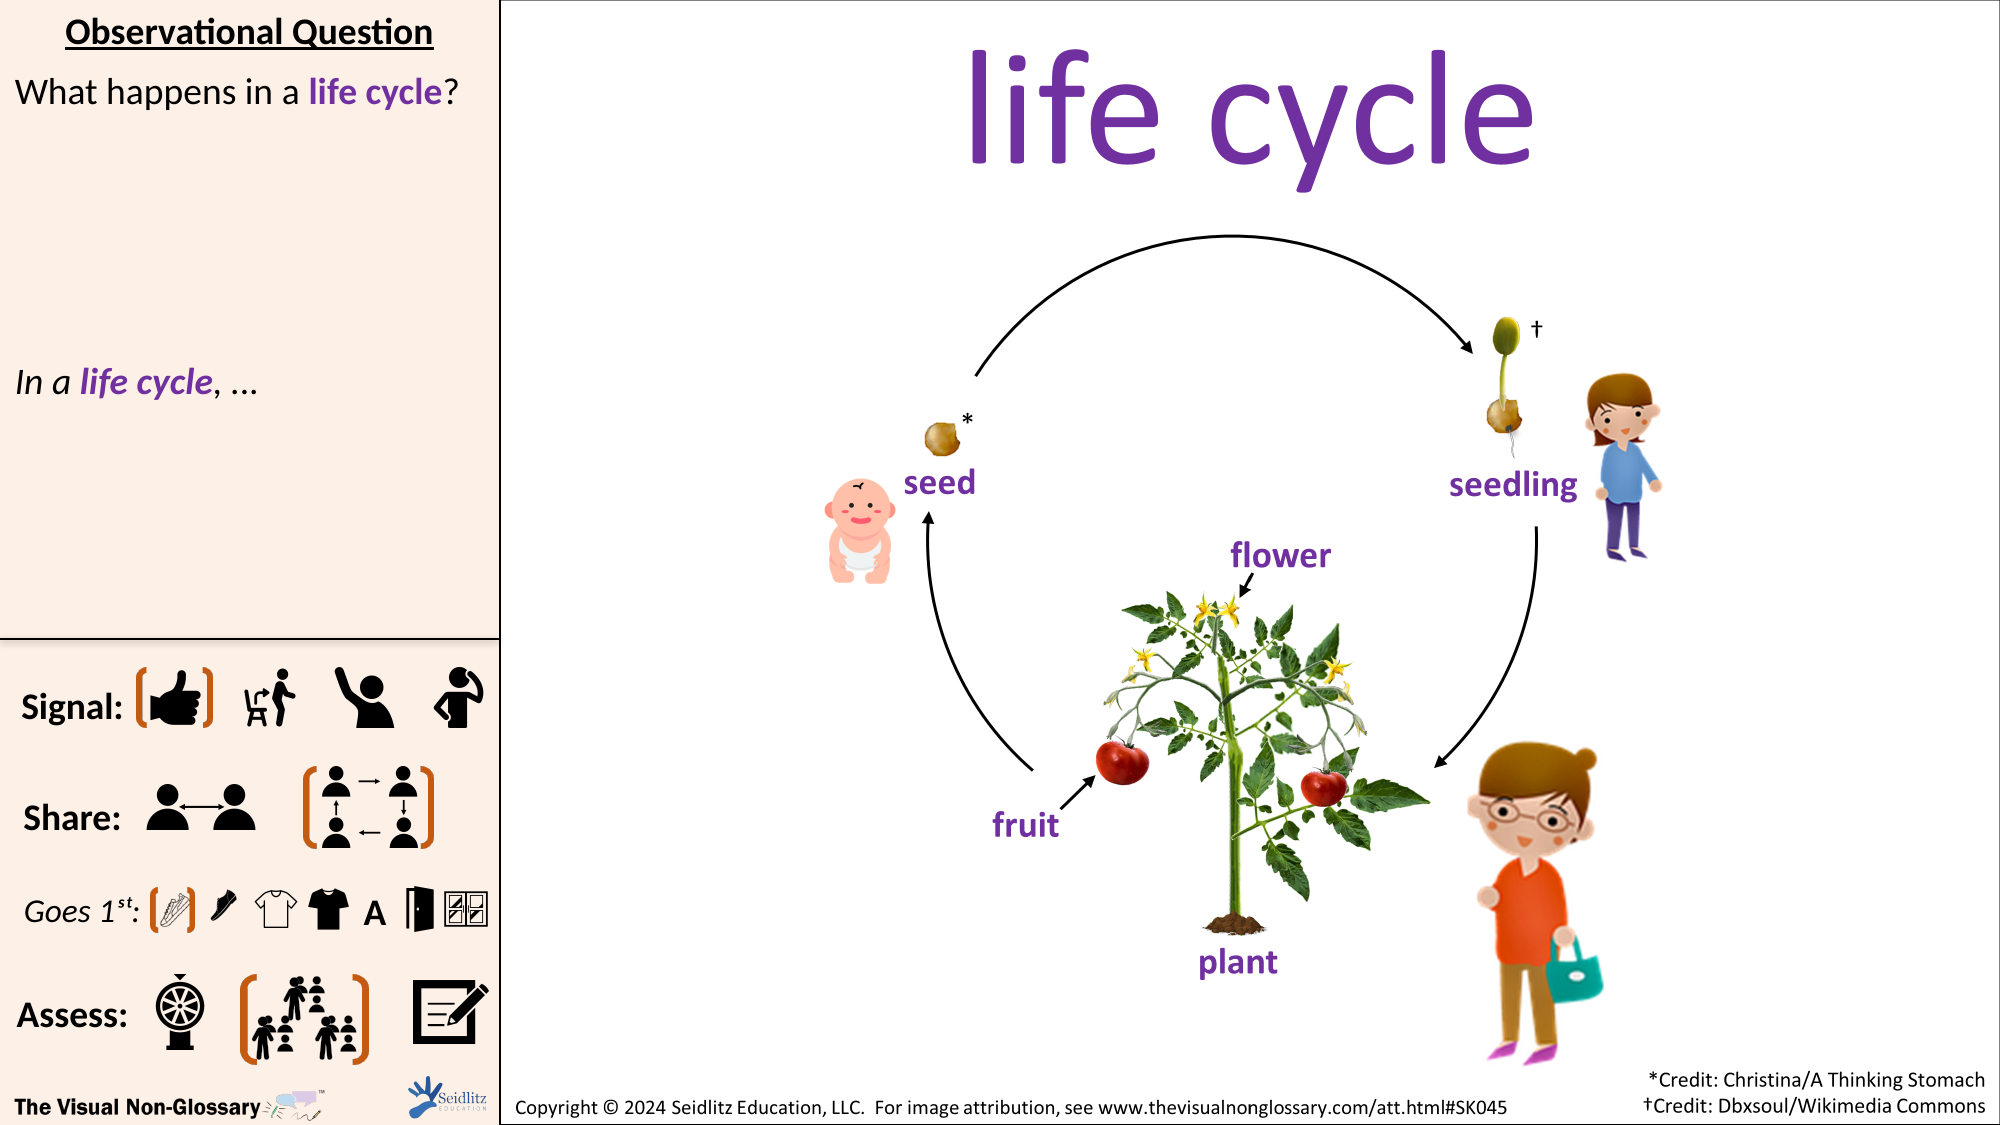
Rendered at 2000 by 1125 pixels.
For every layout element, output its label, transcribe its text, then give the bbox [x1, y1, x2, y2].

picture [428, 667, 490, 728]
text_box A [348, 880, 402, 941]
picture [413, 974, 490, 1051]
picture [305, 886, 352, 932]
picture [145, 784, 257, 830]
picture [239, 667, 301, 728]
text_box In a life cycle, ... [0, 349, 494, 410]
picture [302, 766, 434, 850]
picture [0, 1084, 328, 1125]
picture [142, 974, 218, 1051]
picture [403, 1073, 495, 1125]
text_box Share: [8, 785, 137, 846]
picture [136, 667, 214, 728]
picture [334, 667, 395, 728]
text_box Observational Question [50, 0, 449, 59]
text_box What happens in a life cycle? [0, 59, 494, 120]
picture [239, 974, 370, 1066]
picture [499, 0, 2000, 1125]
text_box Goes 1ˢᵗ: [9, 881, 156, 937]
picture [202, 886, 241, 925]
picture [253, 886, 299, 932]
picture [149, 886, 196, 934]
picture [397, 886, 490, 932]
text_box Assess: [1, 982, 137, 1043]
text_box Signal: [6, 674, 136, 735]
